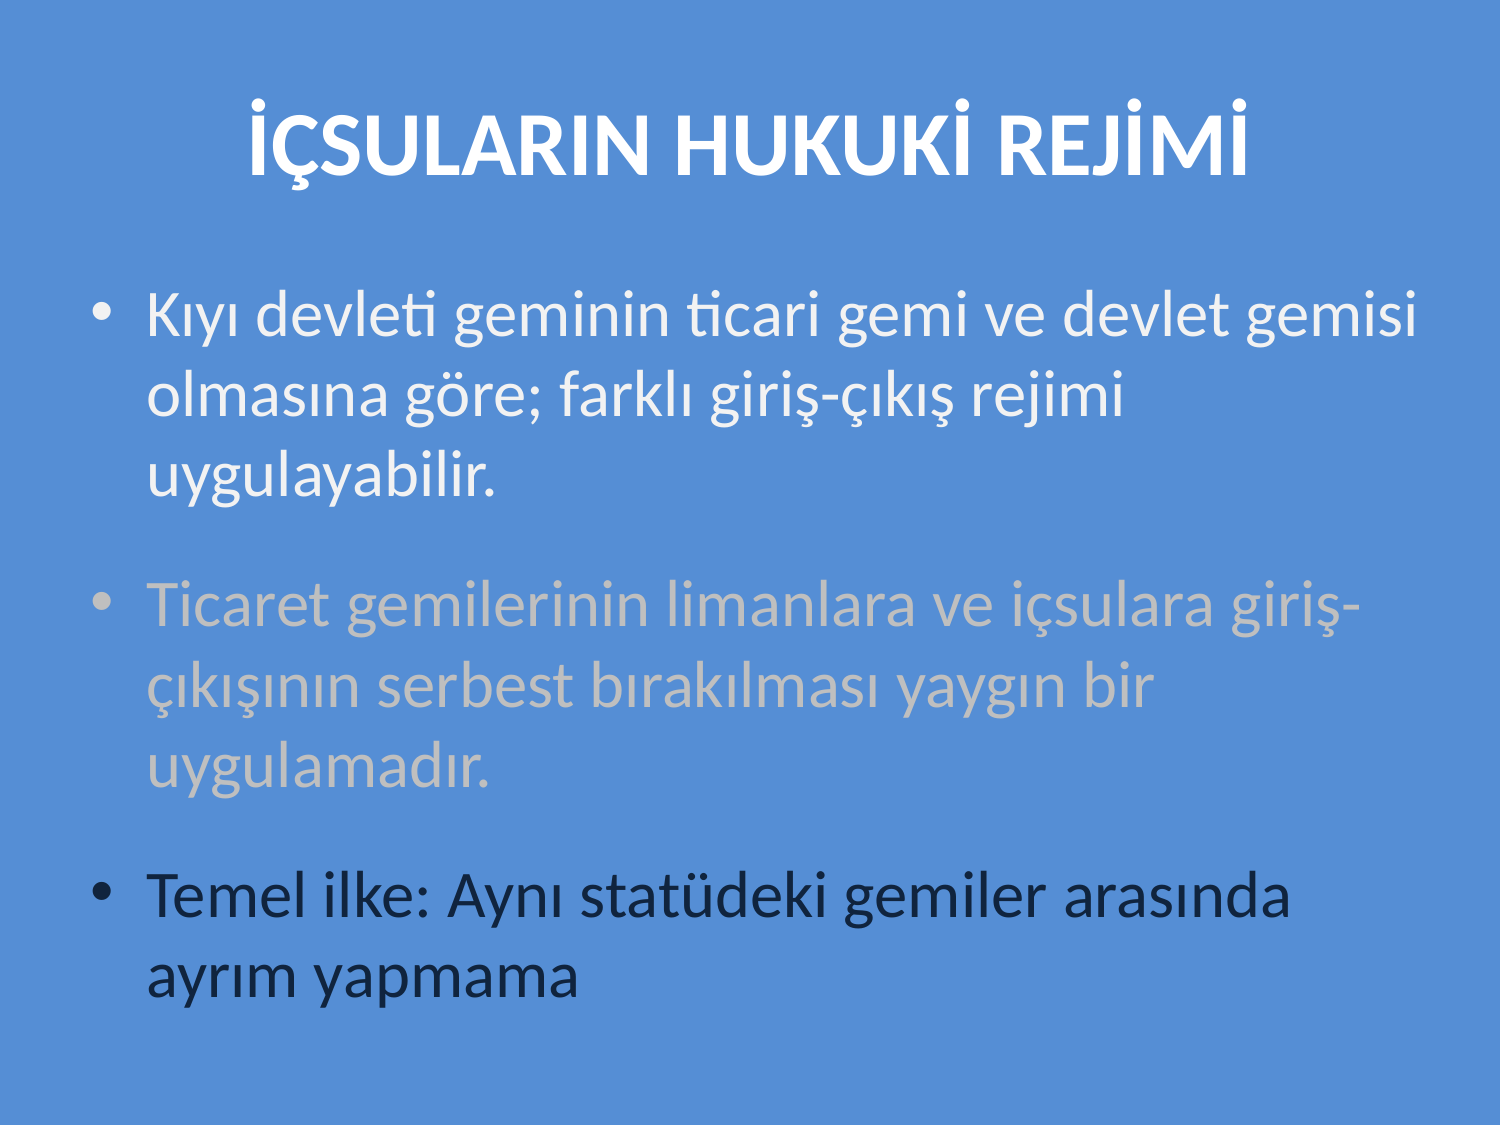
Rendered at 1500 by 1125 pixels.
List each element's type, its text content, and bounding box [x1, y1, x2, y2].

list Kıyı devleti geminin ticari gemi ve devlet gemisi olmasına göre; farklı giriş-çıkış rejimi uygulayabilir. Ticaret gemilerinin limanlara ve içsulara giriş-çıkışının serbest bırakılması yaygın bir uygulamadır. Temel ilke: Aynı statüdeki gemiler arasında ayrım yapmama [75, 262, 1471, 1125]
title İÇSULARIN HUKUKİ REJİMİ [75, 45, 1425, 233]
